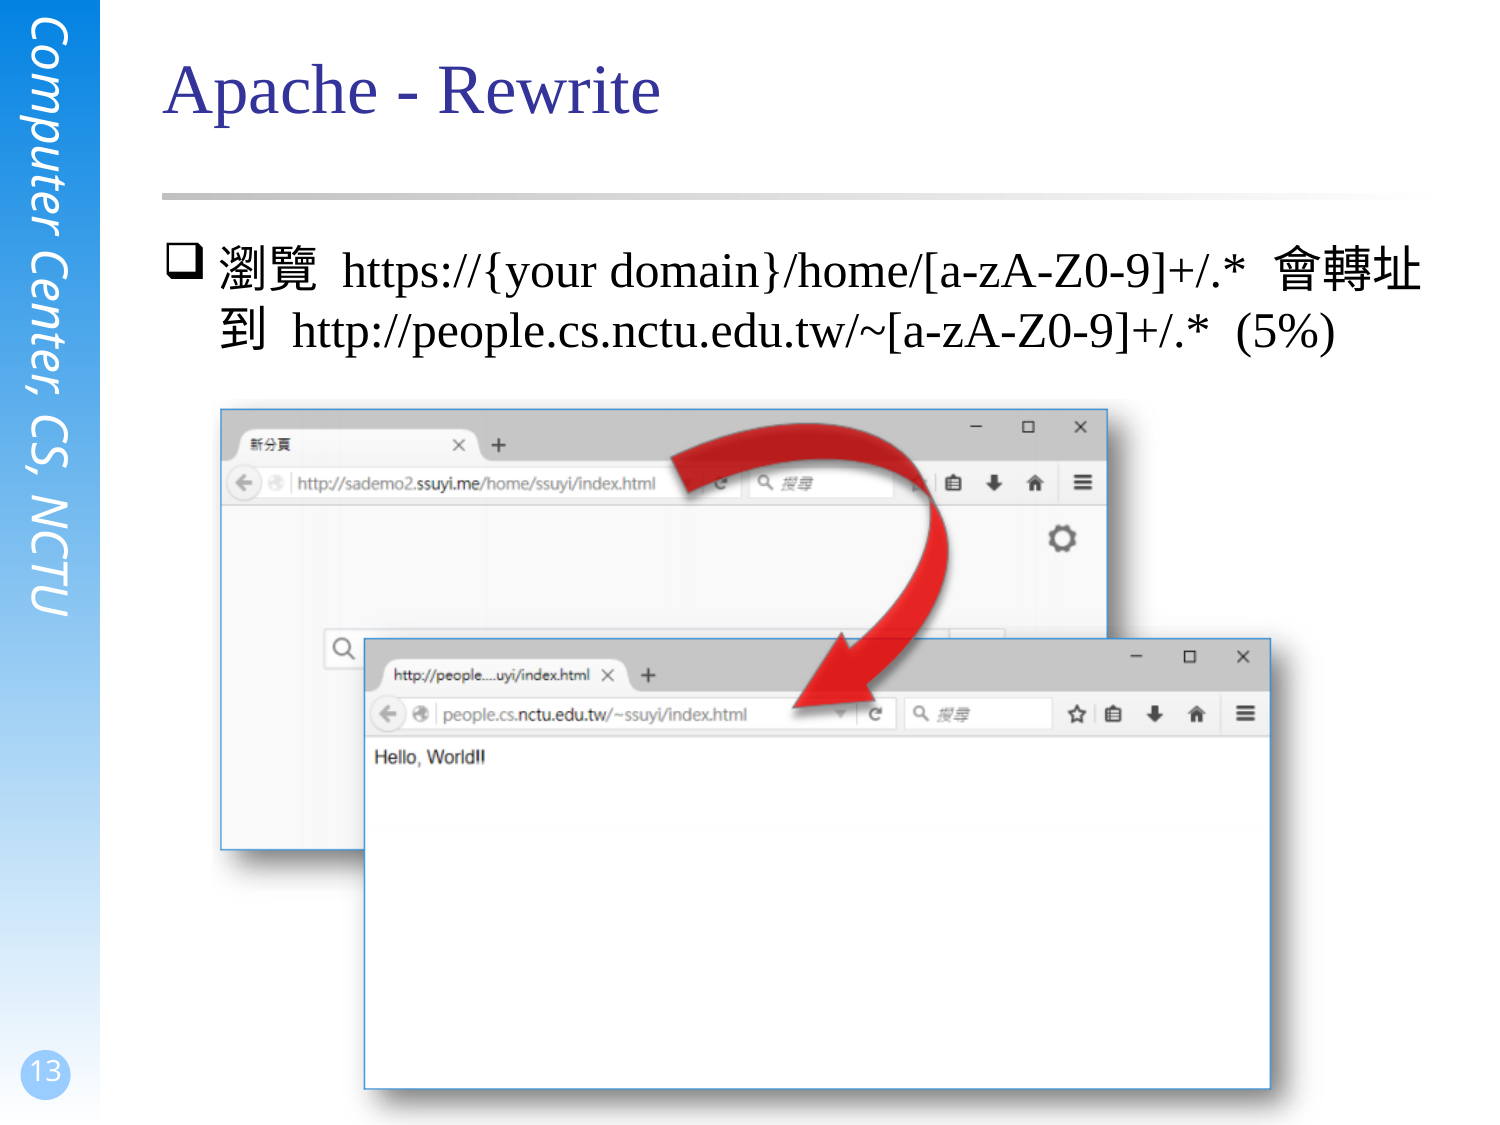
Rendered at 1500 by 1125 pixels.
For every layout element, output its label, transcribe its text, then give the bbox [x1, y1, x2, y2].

picture [212, 399, 1329, 1125]
title Apache - Rewrite [162, 42, 1438, 231]
list 瀏覽 https://{your domain}/home/[a-zA-Z0-9]+/.* 會轉址到 http://people.cs.nctu.edu.tw/~[a-zA-Z0-9]+/.* (5%) [162, 237, 1438, 1000]
